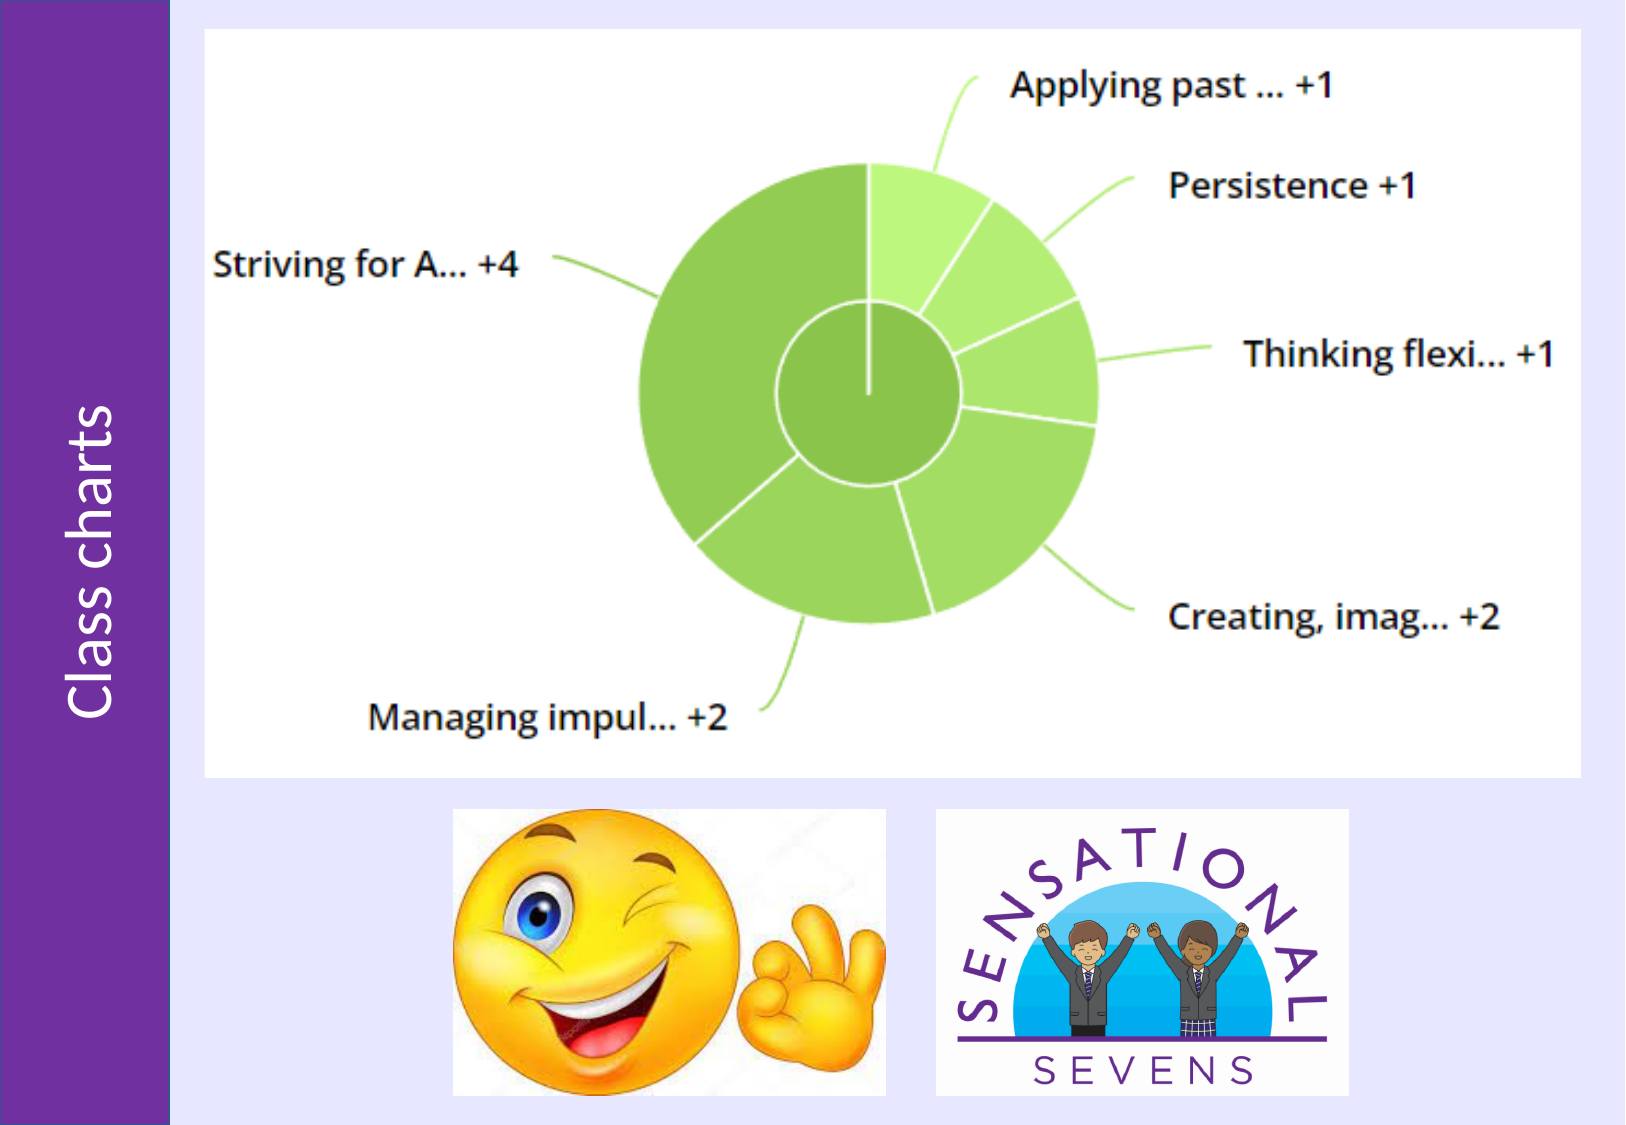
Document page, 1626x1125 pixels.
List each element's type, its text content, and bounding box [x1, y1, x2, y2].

picture [936, 809, 1349, 1096]
picture [204, 29, 1581, 778]
text_box Class charts [0, 0, 170, 1125]
picture [453, 809, 886, 1096]
